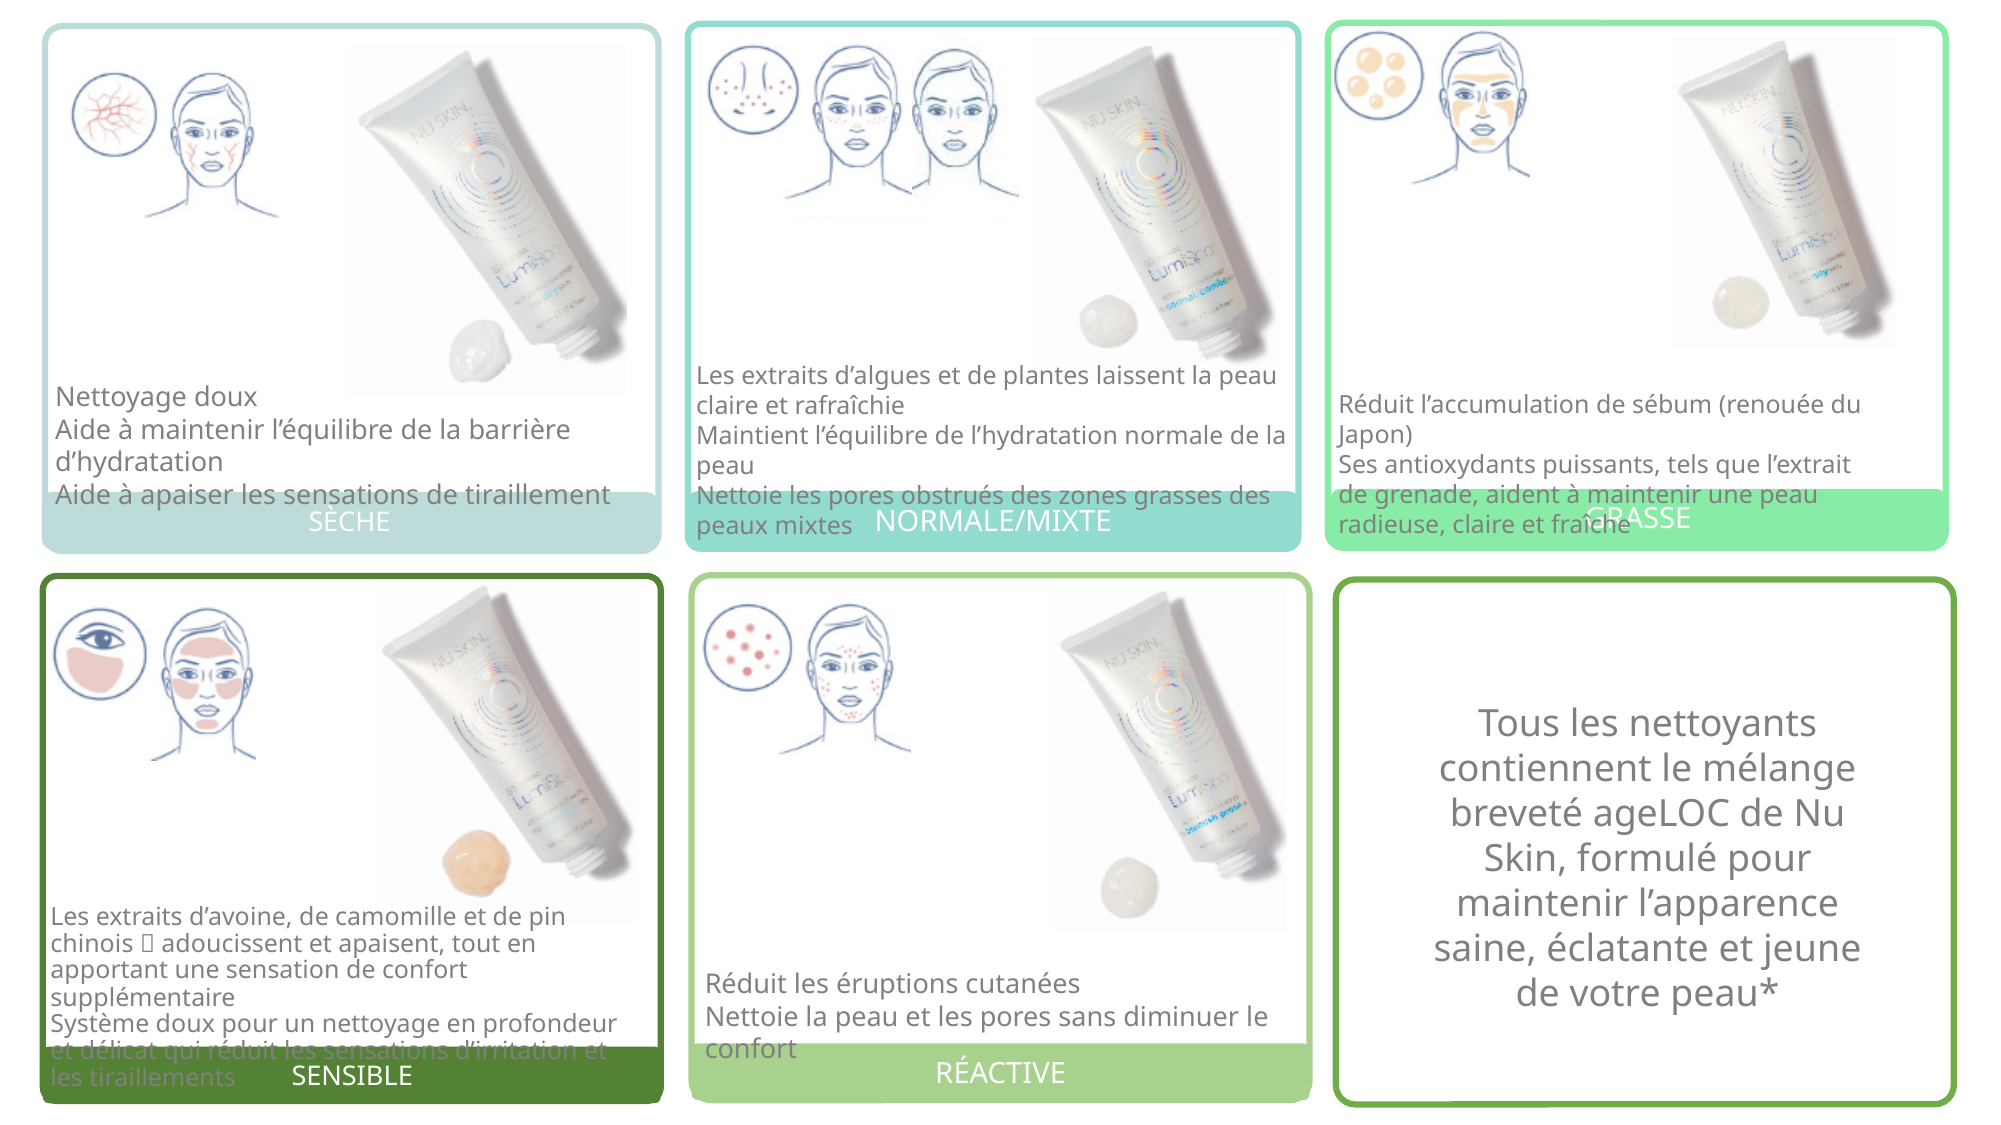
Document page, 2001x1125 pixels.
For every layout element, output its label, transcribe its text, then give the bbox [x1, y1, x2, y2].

text_box [691, 575, 1310, 1043]
text_box [687, 23, 1299, 490]
picture [1672, 36, 1897, 348]
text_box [691, 1043, 1310, 1101]
text_box Les extraits d’algues et de plantes laissent la peau claire et rafraîchie Maintient l’équilibre de l’hydratation normale de la peau Nettoie les pores obstrués des zones grasses des peaux mixtes [688, 352, 1336, 547]
text_box Réduit les éruptions cutanées Nettoie la peau et les pores sans diminuer le confort [697, 959, 1328, 1072]
picture [692, 577, 911, 767]
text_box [42, 1046, 662, 1104]
picture [698, 34, 1020, 222]
picture [1330, 23, 1530, 196]
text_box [687, 490, 1299, 549]
text_box Réduit l’accumulation de sébum (renouée du Japon) Ses antioxydants puissants, tels que l’extrait de grenade, aident à maintenir une peau radieuse, claire et fraîche [1336, 381, 1890, 488]
picture [44, 578, 257, 761]
picture [347, 45, 627, 397]
picture [1030, 36, 1280, 379]
text_box Les extraits d’avoine, de camomille et de pin chinois  adoucissent et apaisent, tout en apportant une sensation de confort supplémentaire Système doux pour un nettoyage en profondeur et délicat qui réduit les sensations d’irritation et les tiraillements [42, 896, 627, 1046]
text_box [41, 491, 658, 550]
text_box Nettoyage doux Aide à maintenir l’équilibre de la barrière d’hydratation Aide à apaiser les sensations de tiraillement [47, 372, 654, 491]
picture [375, 580, 637, 923]
picture [63, 45, 284, 236]
text_box [1327, 22, 1946, 488]
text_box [1330, 488, 1946, 546]
text_box [44, 26, 659, 538]
picture [1051, 584, 1287, 931]
text_box [42, 575, 661, 1046]
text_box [1335, 579, 1955, 1105]
